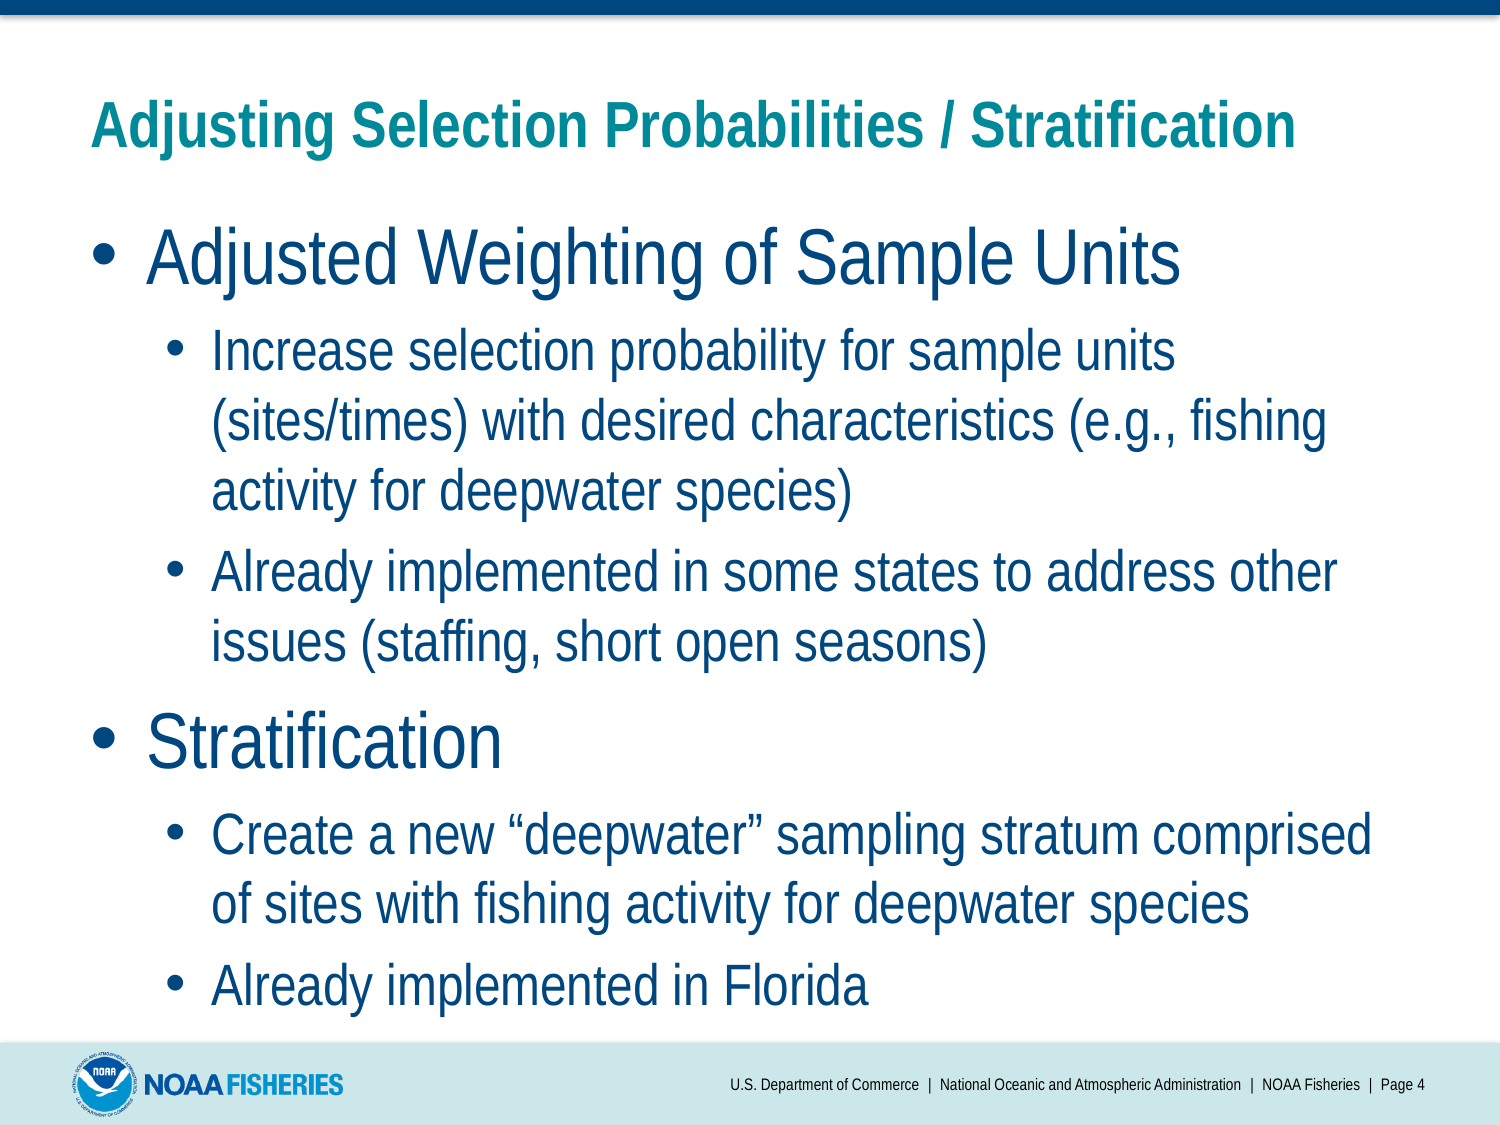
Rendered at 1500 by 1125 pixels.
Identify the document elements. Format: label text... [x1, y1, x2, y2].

slide_number U.S. Department of Commerce | National Oceanic and Atmospheric Administration | NOAA Fisheries | Page 4 [375, 1042, 1425, 1125]
picture [335, 1078, 343, 1085]
list Adjusted Weighting of Sample Units Increase selection probability for sample units (sites/times) with desired characteristics (e.g., fishing activity for deepwater species) Already implemented in some states to address other issues (staffing, short open seasons) Stratification Create a new “deepwater” sampling stratum comprised of sites with fishing activity for deepwater species Already implemented in Florida [75, 198, 1425, 1043]
picture [72, 1052, 343, 1117]
title Adjusting Selection Probabilities / Stratification [75, 75, 1425, 186]
